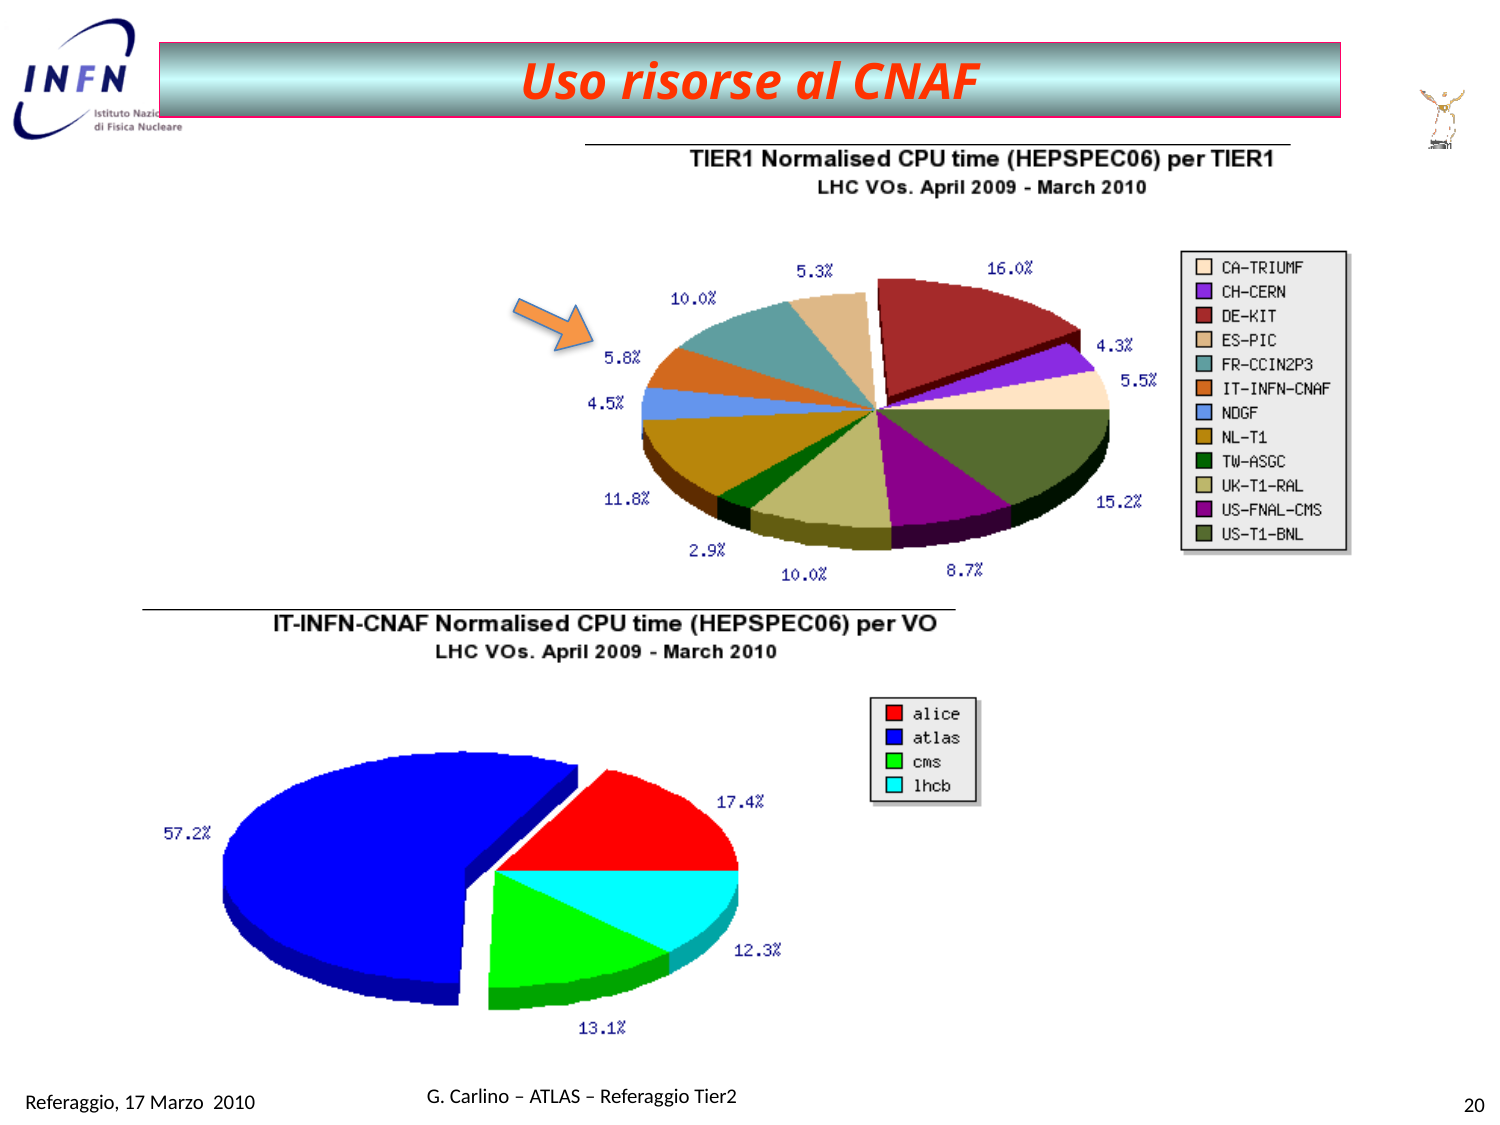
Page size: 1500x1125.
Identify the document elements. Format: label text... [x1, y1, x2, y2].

picture [0, 5, 199, 155]
text_box Uso risorse al CNAF [159, 42, 1341, 118]
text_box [584, 144, 1355, 593]
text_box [142, 609, 988, 1053]
picture [1381, 0, 1500, 149]
text_box [512, 298, 579, 352]
